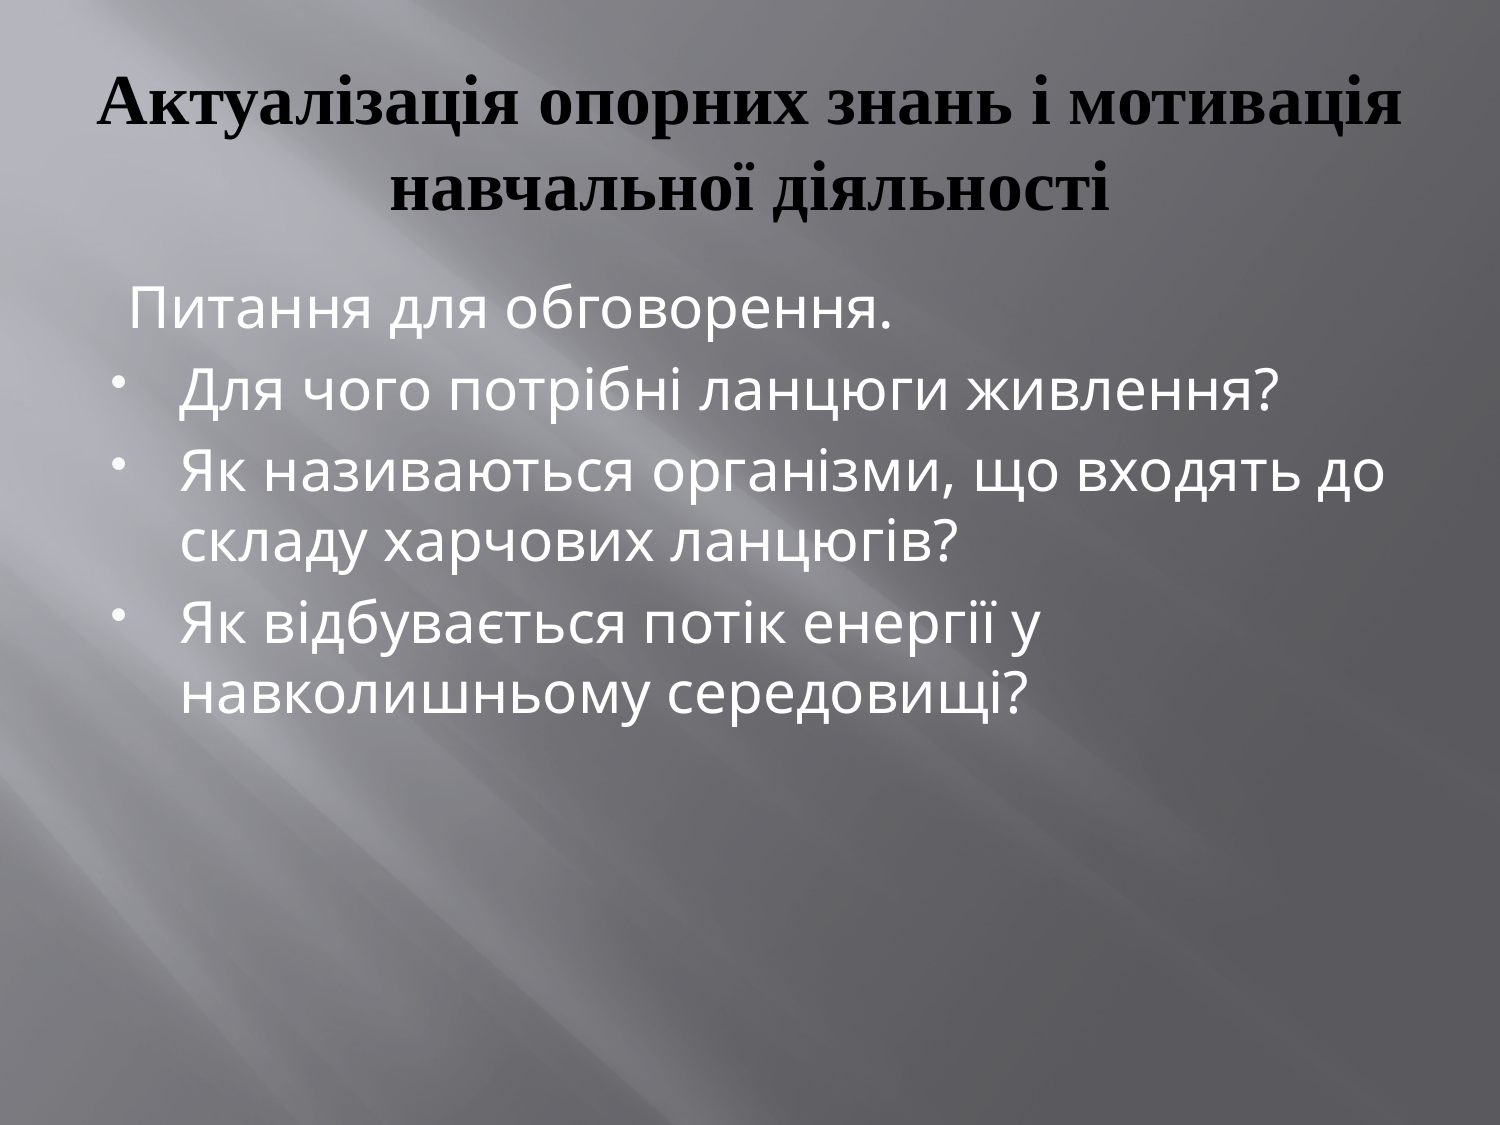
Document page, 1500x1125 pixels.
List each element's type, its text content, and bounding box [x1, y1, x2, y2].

title Актуалізація опорних знань і мотивація навчальної діяльності [75, 45, 1425, 233]
list Питання для обговорення. Для чого потрібні ланцюги живлення? Як називаються організми, що входять до складу харчових ланцюгів? Як відбувається потік енергії у навколишньому середовищі? [75, 262, 1425, 1035]
